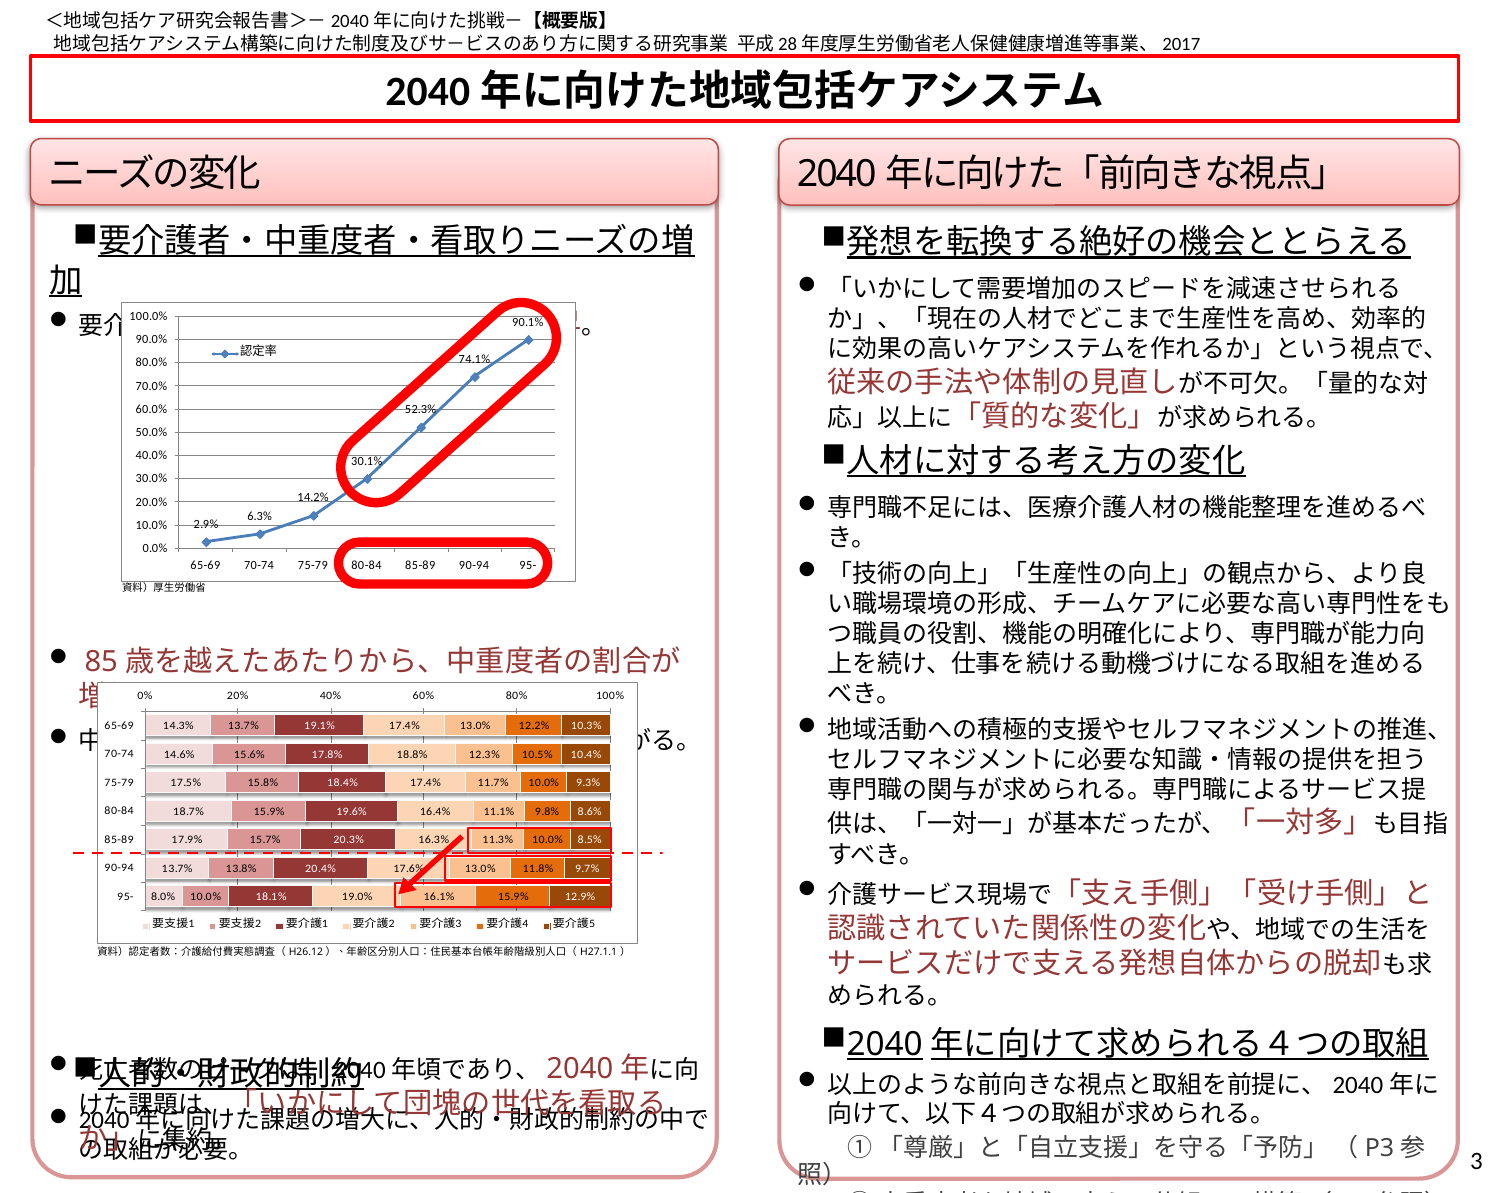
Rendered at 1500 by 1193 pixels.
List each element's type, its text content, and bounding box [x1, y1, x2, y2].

text_box ニーズの変化 [29, 137, 720, 206]
text_box 人的・財政的制約 2040年に向けた課題の増大に、人的・財政的制約の中での取組が必要。 [34, 1044, 735, 1172]
text_box 発想を転換する絶好の機会ととらえる 「いかにして需要増加のスピードを減速させられるか」、「現在の人材でどこまで生産性を高め、効率的に効果の高いケアシステムを作れるか」という視点で、従来の手法や体制の見直しが不可欠。「量的な対応」以上に「質的な変化」が求められる。 人材に対する考え方の変化 専門職不足には、医療介護人材の機能整理を進めるべき。 「技術の向上」「生産性の向上」の観点から、より良い職場環境の形成、チームケアに必要な高い専門性をもつ職員の役割、機能の明確化により、専門職が能力向上を続け、仕事を続ける動機づけになる取組を進めるべき。 地域活動への積極的支援やセルフマネジメントの推進、セルフマネジメントに必要な知識・情報の提供を担う専門職の関与が求められる。専門職によるサービス提供は、「一対一」が基本だったが、「一対多」も目指すべき。 介護サービス現場で「支え手側」「受け手側」と認識されていた関係性の変化や、地域での生活をサービスだけで支える発想自体からの脱却も求められる。 2040年に向けて求められる４つの取組 以上のような前向きな視点と取組を前提に、2040年に向けて、以下４つの取組が求められる。 ① 「尊厳」と「自立支援」を守る「予防」 （P3参照） ② 中重度者を地域で支える仕組みの構築 （P4参照） ③ サービス事業者の生産性向上 （P5参照） ④ 市町村・保険者による地域マネジメント （P6、7参照） [783, 213, 1466, 1193]
text_box [30, 209, 34, 1156]
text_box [72, 680, 680, 965]
text_box [47, 1172, 702, 1180]
text_box [1450, 207, 1460, 213]
text_box ＜地域包括ケア研究会報告書＞－2040年に向けた挑戦－【概要版】 地域包括ケアシステム構築に向けた制度及びサ－ビスのあり方に関する研究事業 平成28年度厚生労働省老人保健健康増進等事業、2017 [30, 1, 1431, 62]
text_box 2040年に向けた「前向きな視点」 [778, 137, 1461, 206]
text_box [106, 300, 582, 602]
text_box 要介護者・中重度者・看取りニーズの増加 要介護認定率は80～84歳で急激に上昇。 85歳を越えたあたりから、中重度者の割合が増加。 中重度者の増加は、看取りニーズの増加にもつながる。 死亡者数のピークは、2040年頃であり、2040年に向けた課題は、「いかにして団塊の世代を看取るか」に集約。 [34, 211, 719, 1162]
text_box 2040年に向けた地域包括ケアシステム [28, 54, 1461, 123]
slide_number 3 [1466, 1127, 1498, 1192]
text_box [777, 207, 787, 1162]
